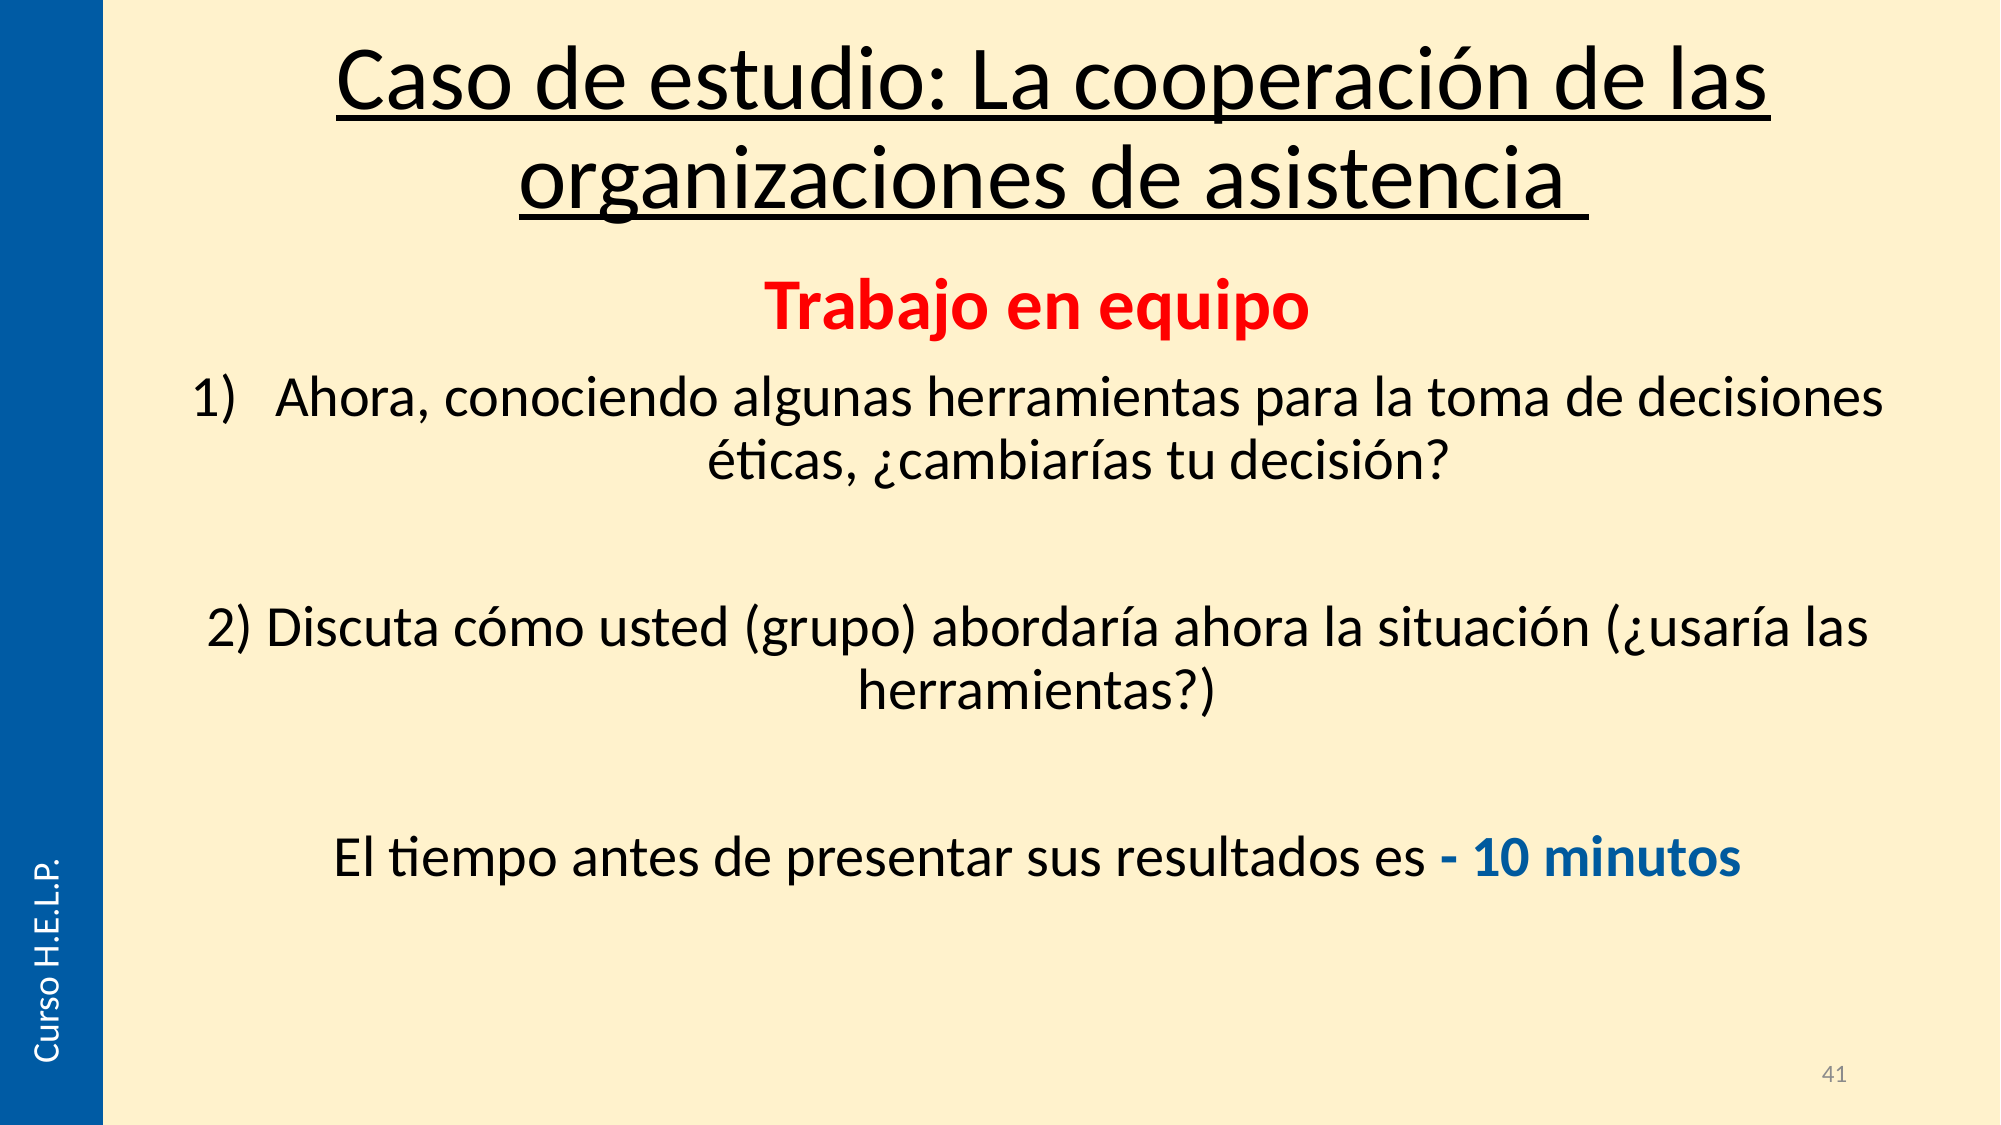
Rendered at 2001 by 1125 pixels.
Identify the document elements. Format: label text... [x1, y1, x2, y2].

text_box Caso de estudio: La cooperación de las organizaciones de asistencia [137, 22, 1970, 241]
slide_number 41 [1412, 1042, 1863, 1103]
text_box Curso H.E.L.P. [13, 847, 90, 1079]
text_box [0, 0, 104, 1125]
text_box Trabajo en equipo Ahora, conociendo algunas herramientas para la toma de decisiones éticas, ¿cambiarías tu decisión? 2) Discuta cómo usted (grupo) abordaría ahora la situación (¿usaría las herramientas?) El tiempo antes de presentar sus resultados es - 10 minutos [175, 259, 1901, 1059]
